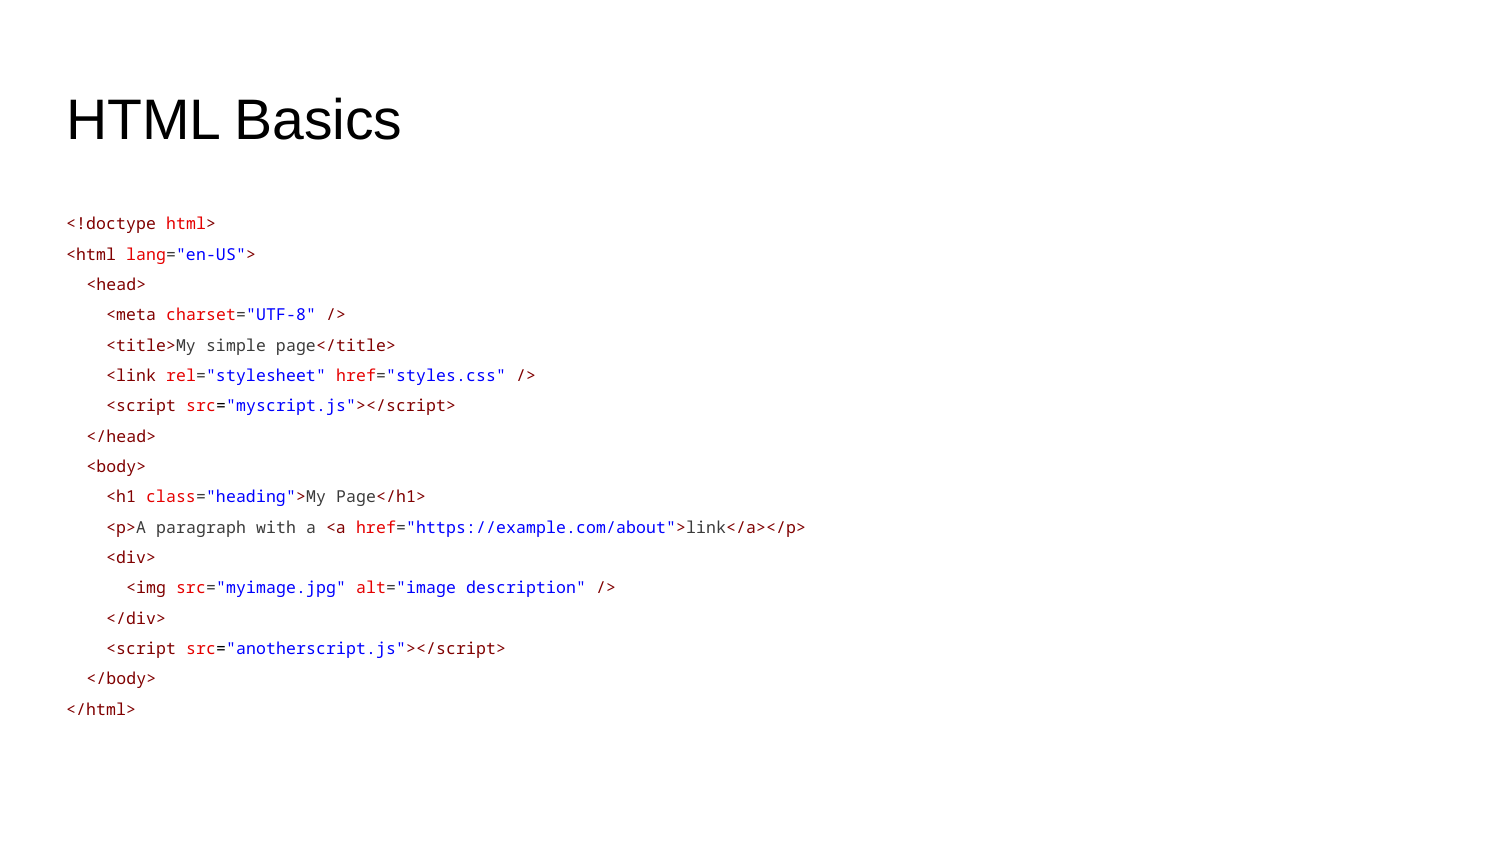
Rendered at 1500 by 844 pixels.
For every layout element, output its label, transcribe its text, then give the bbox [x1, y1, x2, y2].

title HTML Basics [51, 72, 1449, 167]
list <!doctype html> <html lang="en-US"> <head> <meta charset="UTF-8" /> <title>My simple page</title> <link rel="stylesheet" href="styles.css" /> <script src="myscript.js"></script> </head> <body> <h1 class="heading">My Page</h1> <p>A paragraph with a <a href="https://example.com/about">link</a></p> <div> <img src="myimage.jpg" alt="image description" /> </div> <script src="anotherscript.js"></script> </body> </html> [51, 189, 1449, 750]
